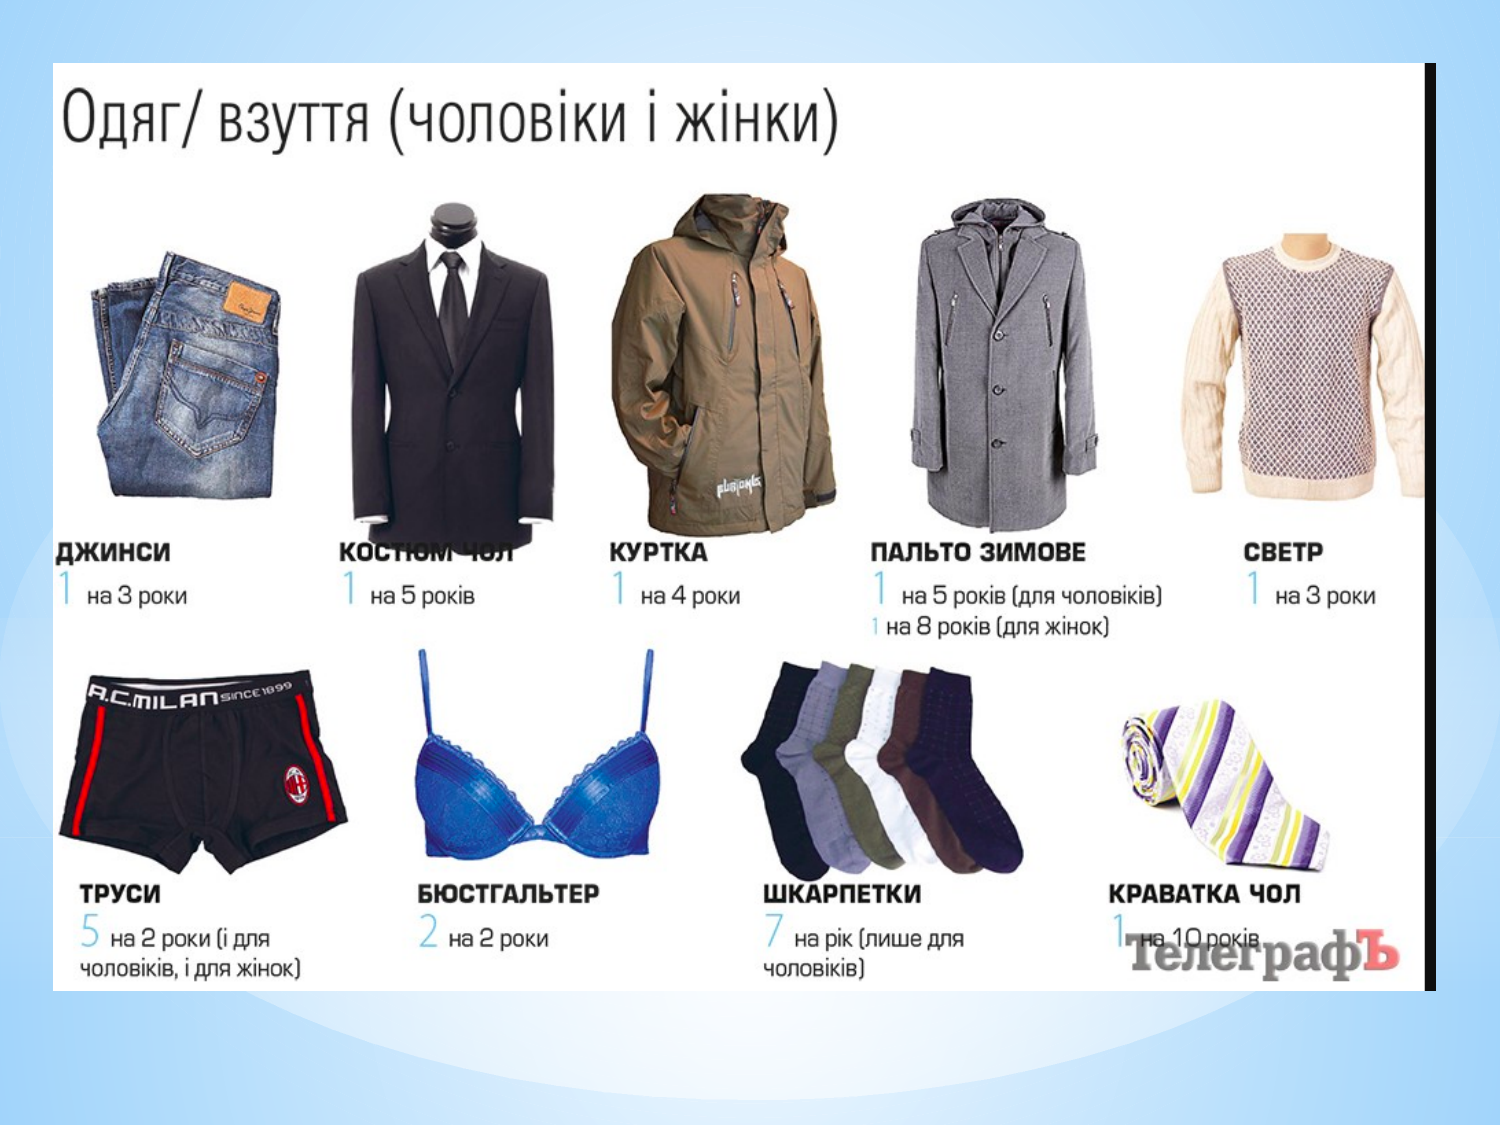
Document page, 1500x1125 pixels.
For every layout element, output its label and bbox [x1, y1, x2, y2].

list [52, 62, 1436, 992]
